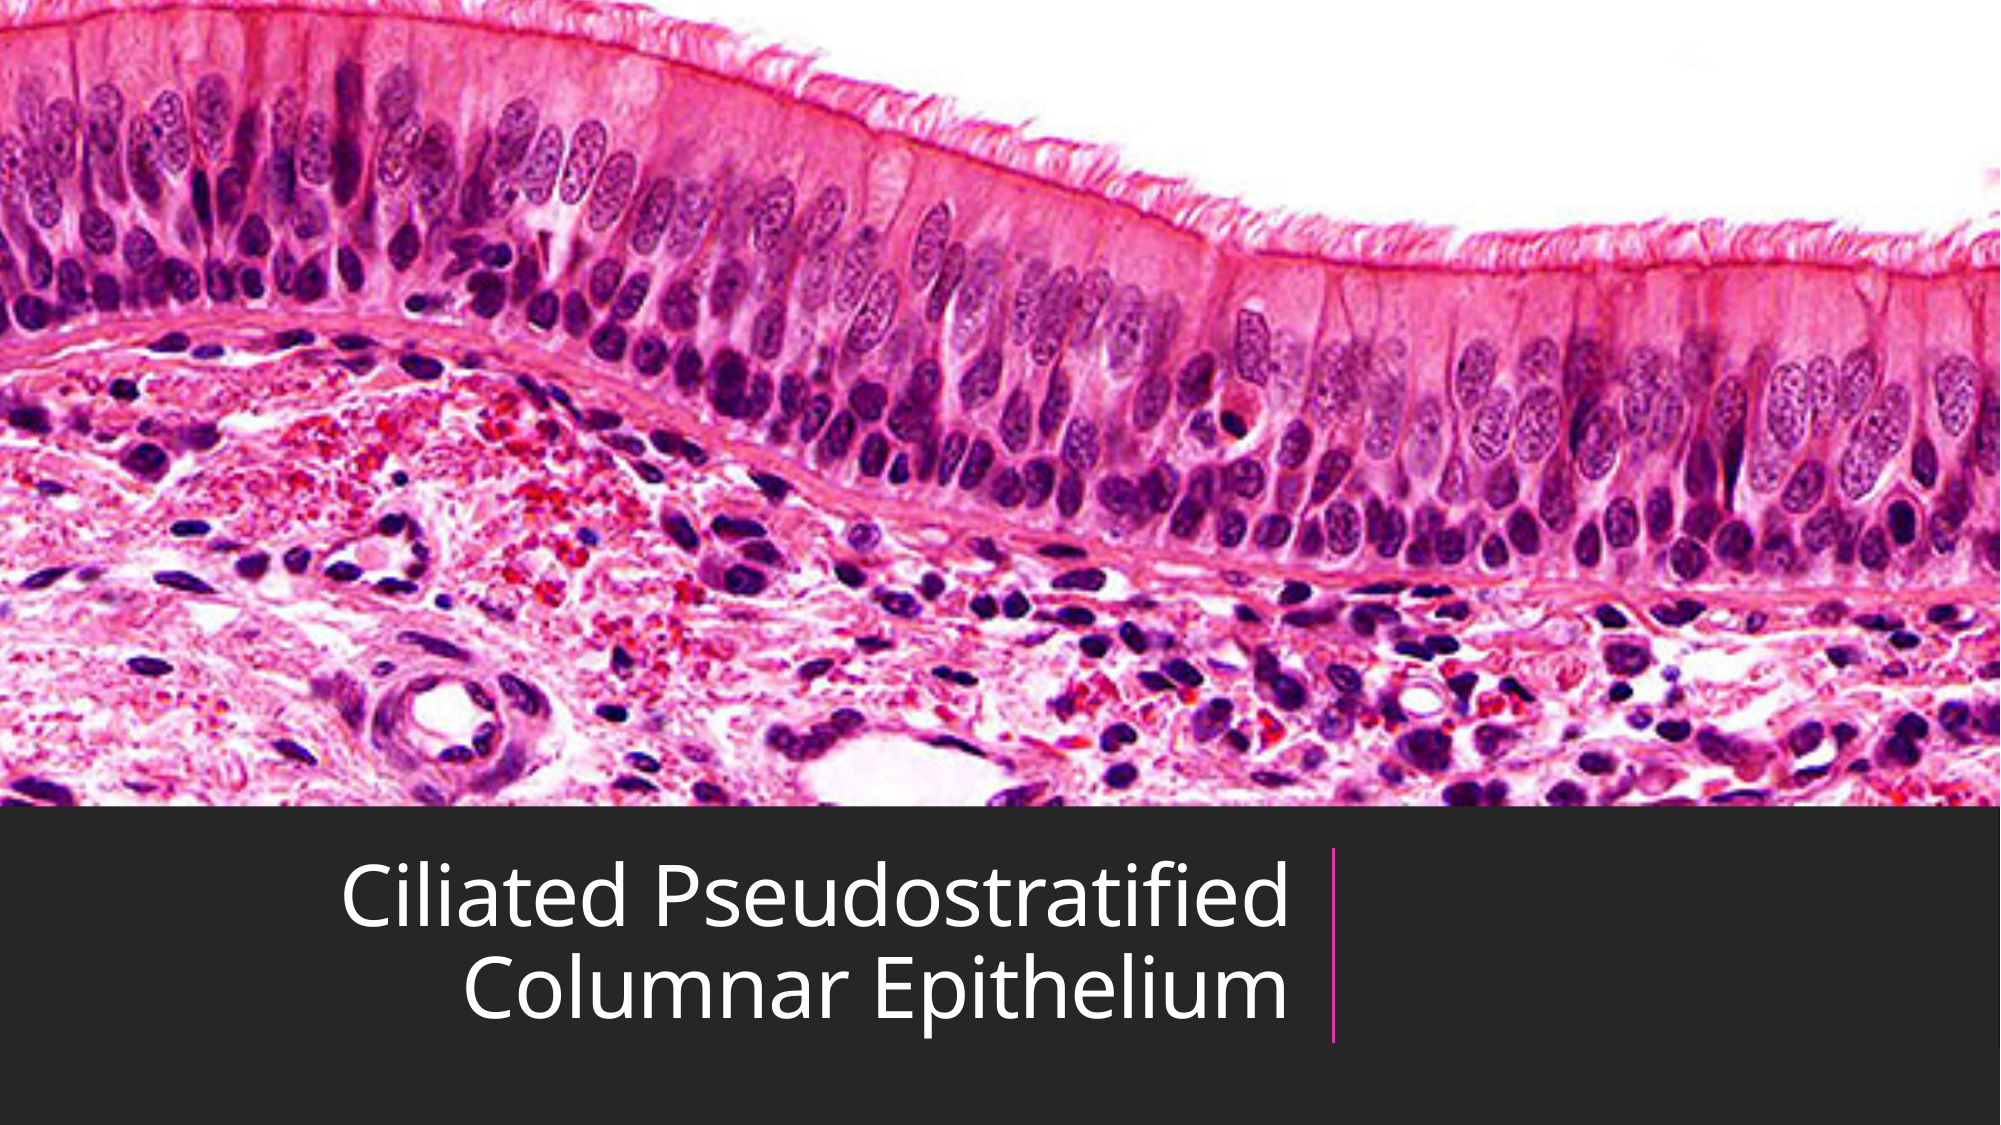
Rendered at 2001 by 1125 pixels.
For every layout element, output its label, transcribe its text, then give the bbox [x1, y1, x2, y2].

title Ciliated Pseudostratified Columnar Epithelium [135, 840, 1307, 1050]
text_box [0, 813, 2000, 1125]
picture [0, 0, 2000, 807]
